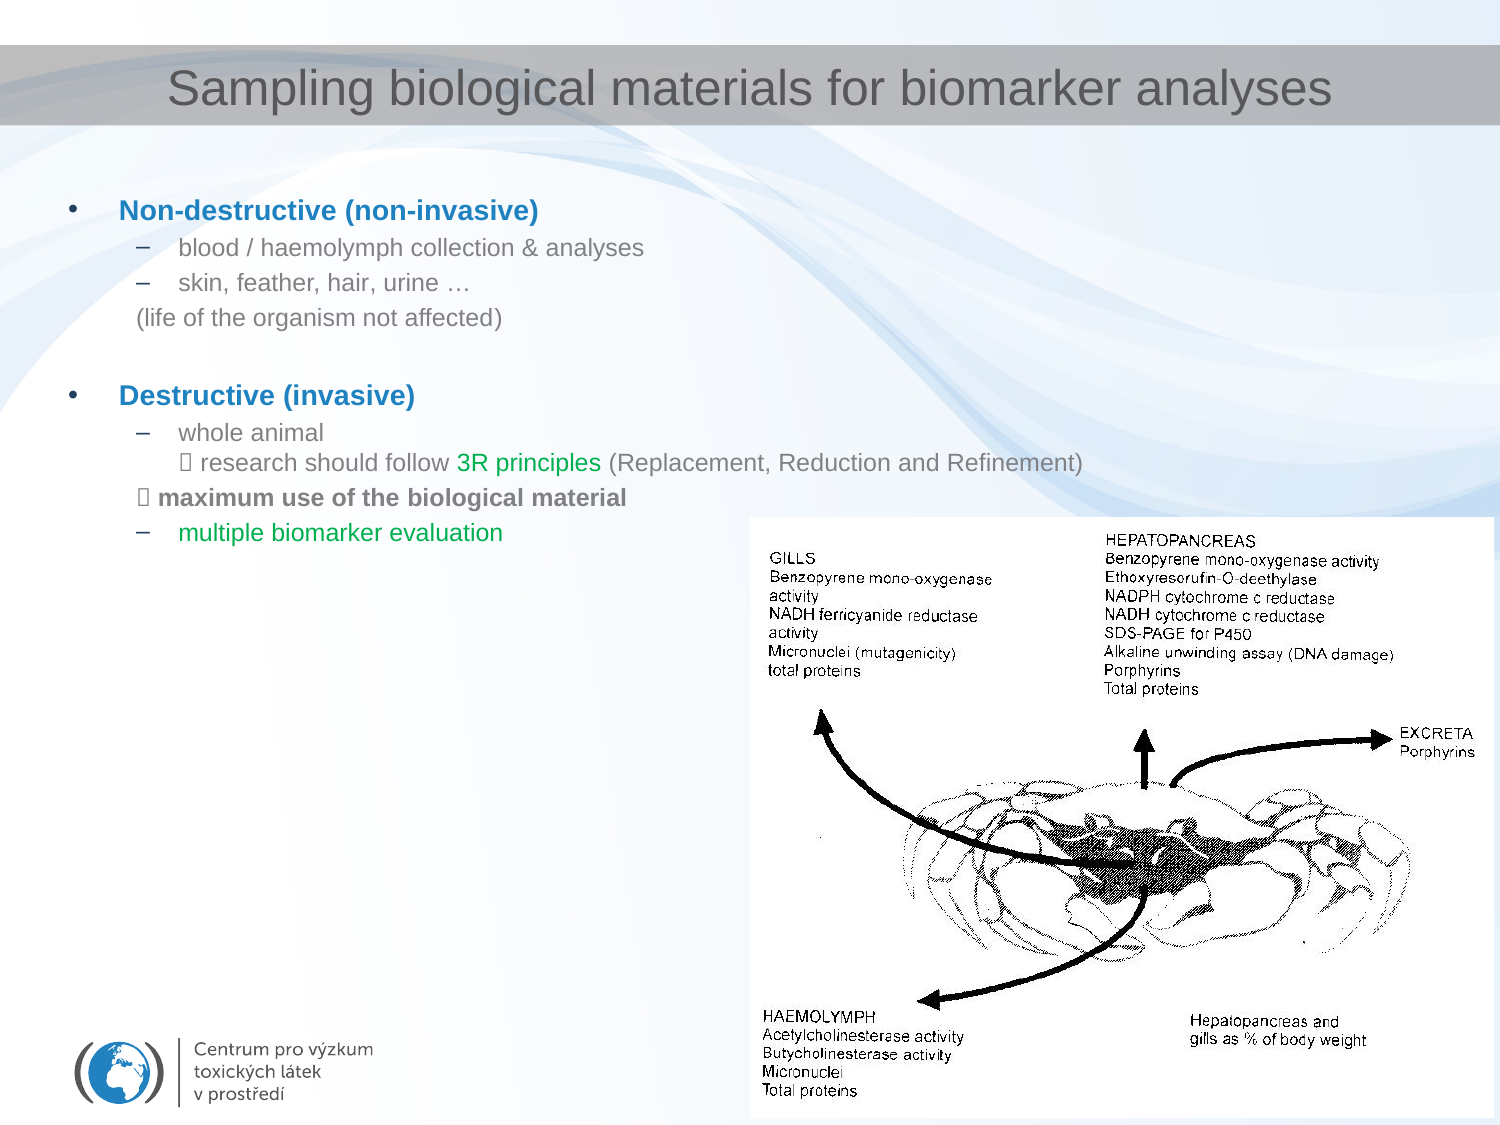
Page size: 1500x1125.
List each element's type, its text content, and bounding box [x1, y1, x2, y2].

title Sampling biological materials for biomarker analyses [0, 45, 1500, 126]
picture [0, 0, 1500, 45]
list Non-destructive (non-invasive) blood / haemolymph collection & analyses skin, feather, hair, urine … (life of the organism not affected) Destructive (invasive) whole animal  research should follow 3R principles (Replacement, Reduction and Refinement)  maximum use of the biological material multiple biomarker evaluation [52, 184, 1414, 587]
picture [0, 126, 1500, 1125]
